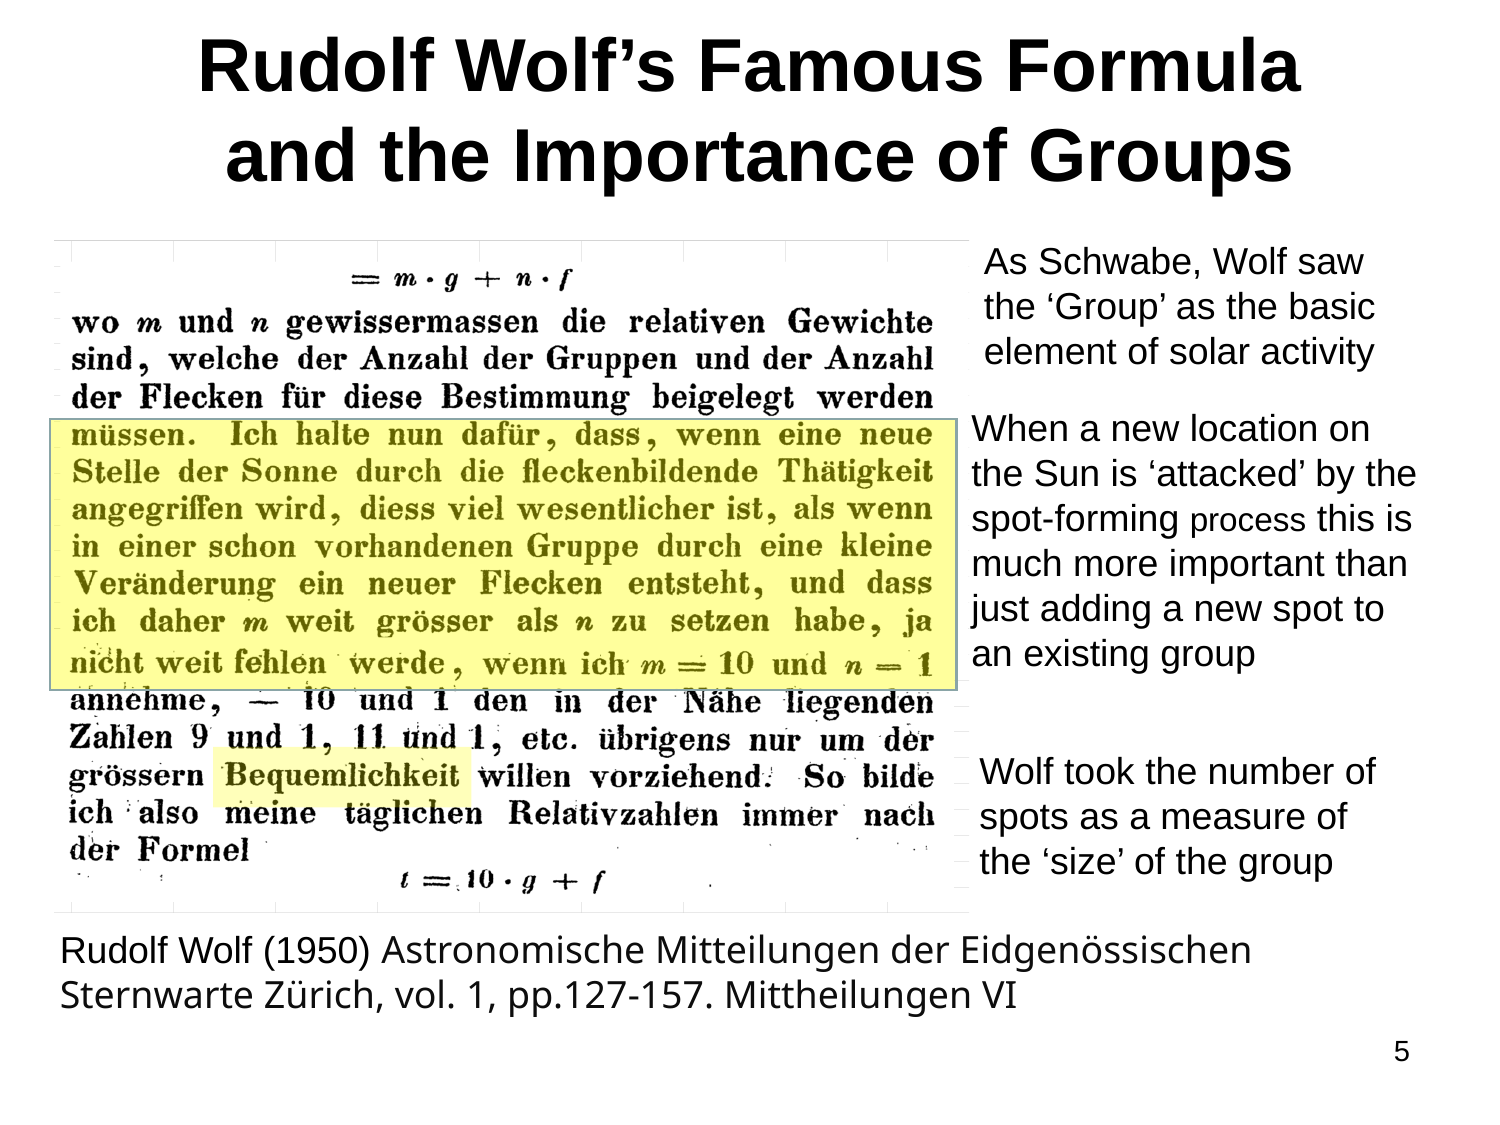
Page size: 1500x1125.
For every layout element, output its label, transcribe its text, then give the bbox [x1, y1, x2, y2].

title Rudolf Wolf’s Famous Formula and the Importance of Groups [75, 45, 1425, 168]
text_box As Schwabe, Wolf saw the ‘Group’ as the basic element of solar activity [969, 229, 1421, 380]
text_box Rudolf Wolf (1950) Astronomische Mitteilungen der Eidgenössischen Sternwarte Zürich, vol. 1, pp.127-157. Mittheilungen VI [45, 918, 1358, 1024]
text_box When a new location on the Sun is ‘attacked’ by the spot-forming process this is much more important than just adding a new spot to an existing group [970, 396, 1443, 682]
text_box [49, 418, 54, 691]
text_box Wolf took the number of spots as a measure of the ‘size’ of the group [970, 739, 1425, 890]
slide_number 5 [1074, 1024, 1425, 1103]
picture [54, 240, 970, 913]
